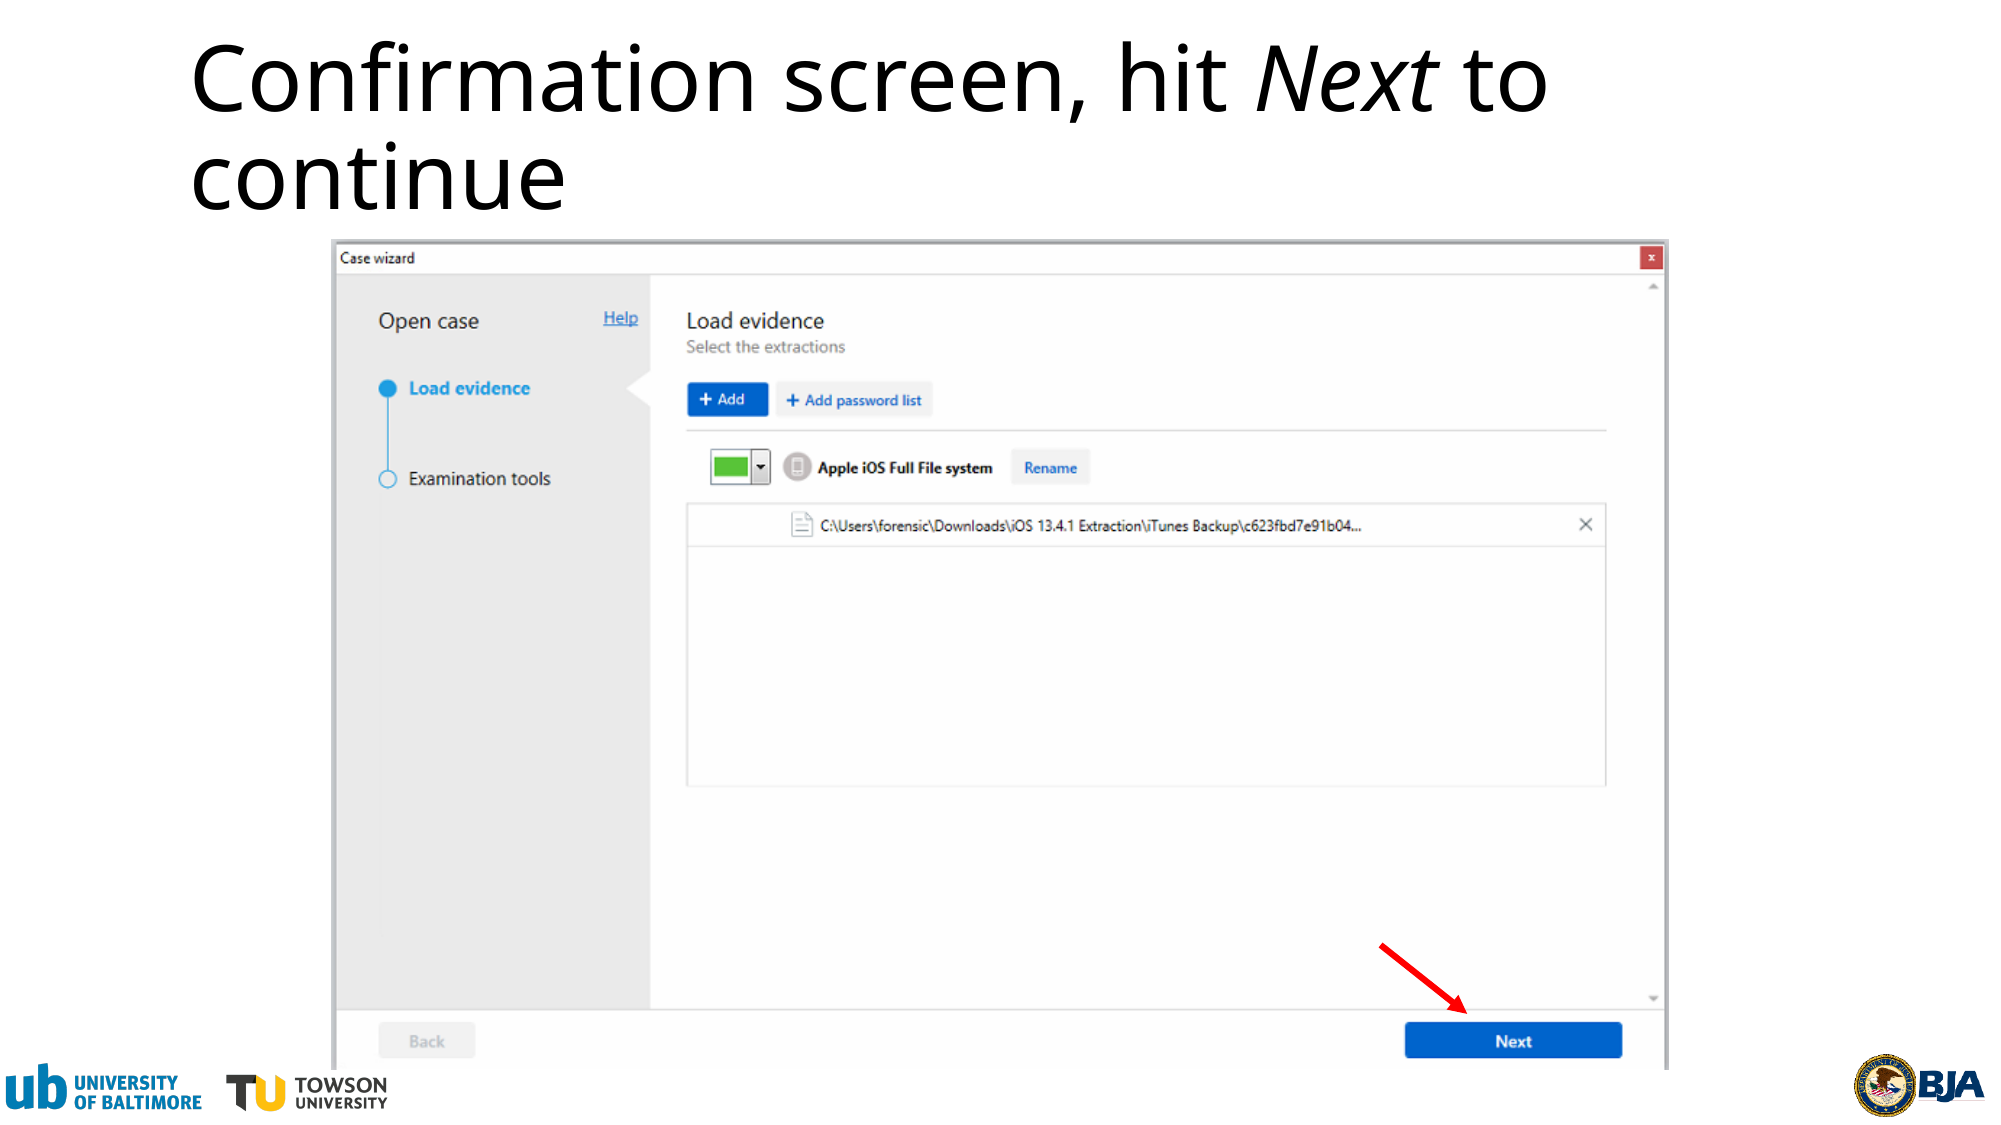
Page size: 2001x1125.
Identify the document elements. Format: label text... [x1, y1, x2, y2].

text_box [1380, 944, 1468, 1014]
picture [1854, 1054, 1986, 1117]
title Confirmation screen, hit Next to continue [174, 22, 1900, 240]
picture [0, 1031, 407, 1125]
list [331, 239, 1669, 1070]
